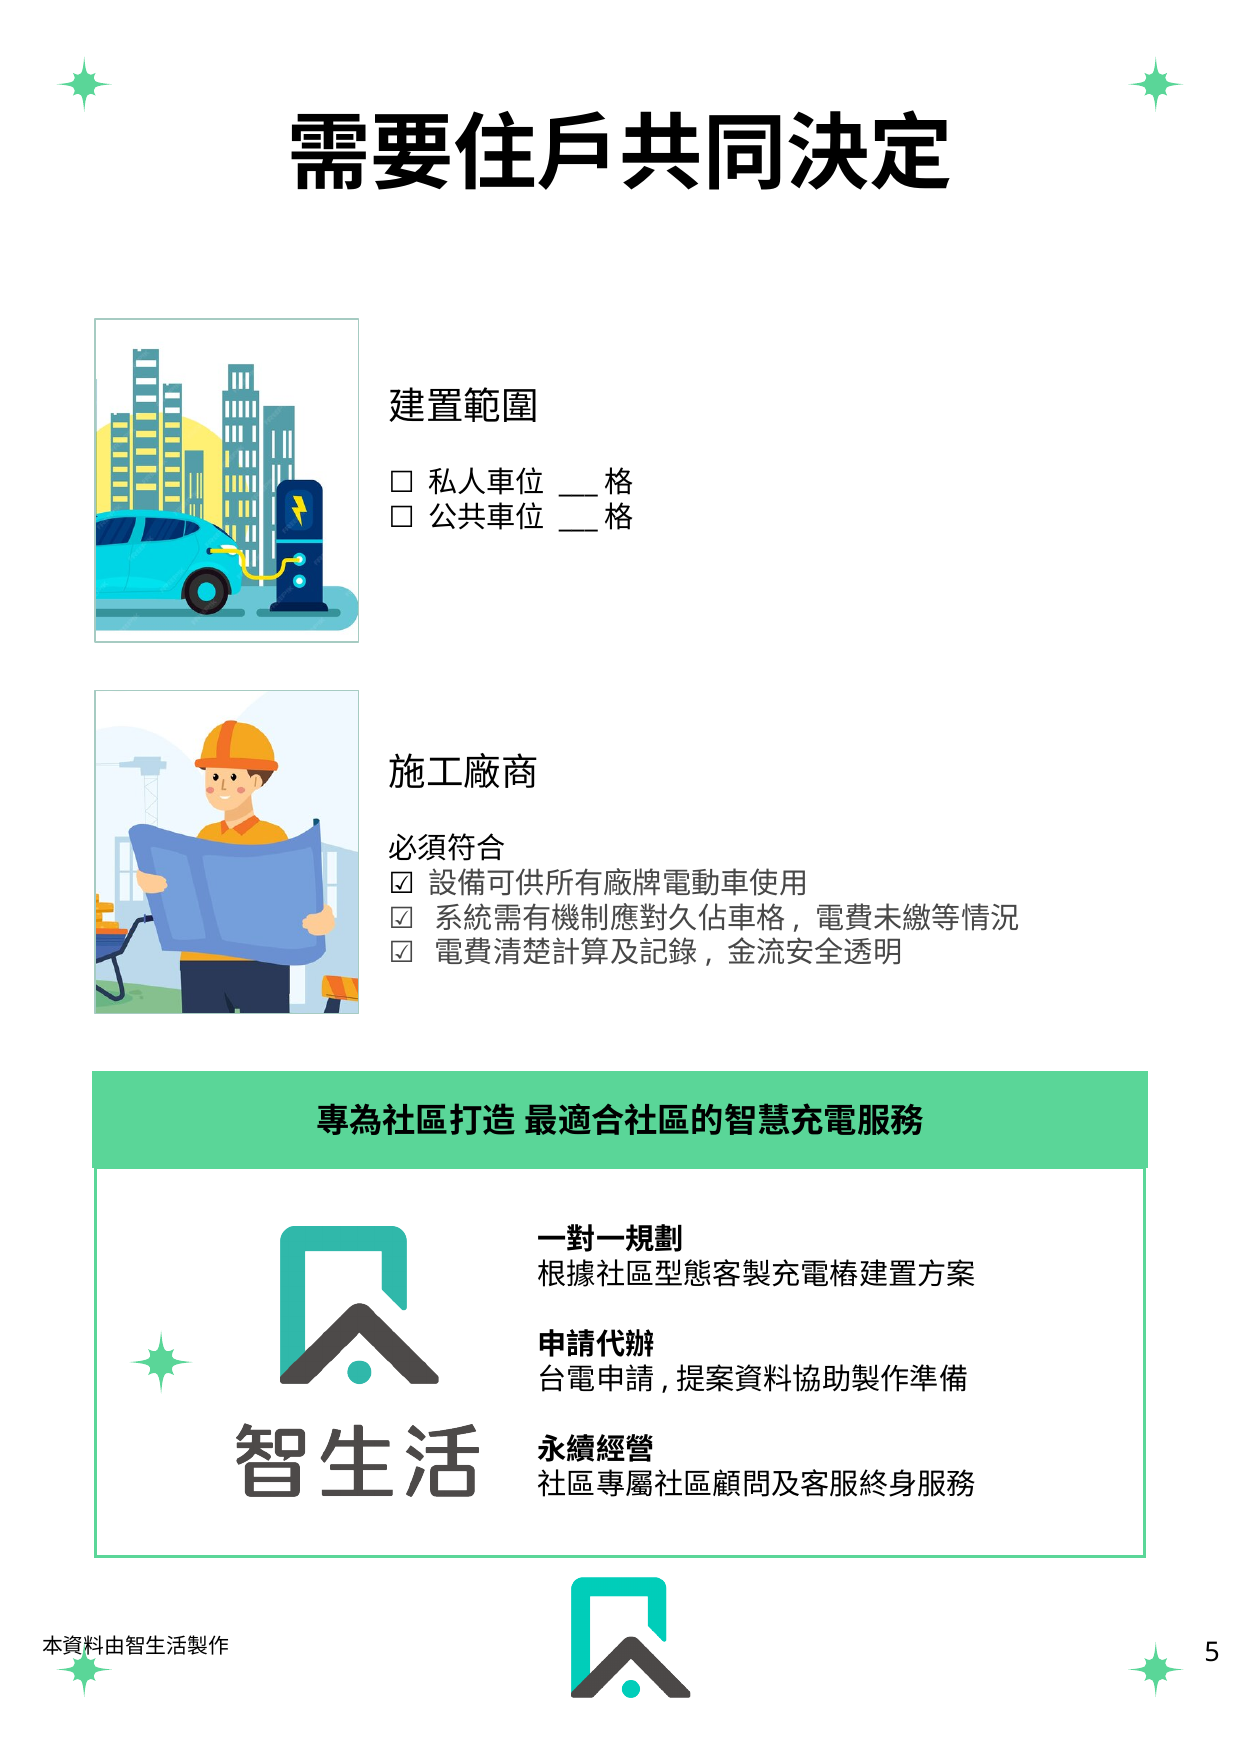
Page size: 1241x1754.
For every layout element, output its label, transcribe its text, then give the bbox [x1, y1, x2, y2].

title 需要住戶共同決定 [84, 83, 1156, 208]
text_box 一對一規劃 根據社區型態客製充電樁建置方案 申請代辦 台電申請,提案資料協助製作準備 永續經營 社區專屬社區顧問及客服終身服務 [522, 1205, 1032, 1516]
text_box ☐ 私人車位 ___格 ☐ 公共車位 ___格 [373, 448, 946, 549]
picture [95, 690, 359, 1014]
text_box 必須符合 ☑ 設備可供所有廠牌電動車使用 ☑ 系統需有機制應對久佔車格, 電費未繳等情況 ☑ 電費清楚計算及記錄, 金流安全透明 [373, 813, 1156, 984]
picture [95, 319, 359, 642]
text_box [129, 1330, 193, 1394]
picture [571, 1577, 702, 1698]
slide_number 5 [1160, 1619, 1235, 1754]
subtitle 施工廠商 [373, 733, 605, 807]
text_box 專為社區打造 最適合社區的智慧充電服務 [93, 1072, 1147, 1166]
picture [236, 1225, 479, 1497]
subtitle 建置範圍 [373, 367, 679, 441]
